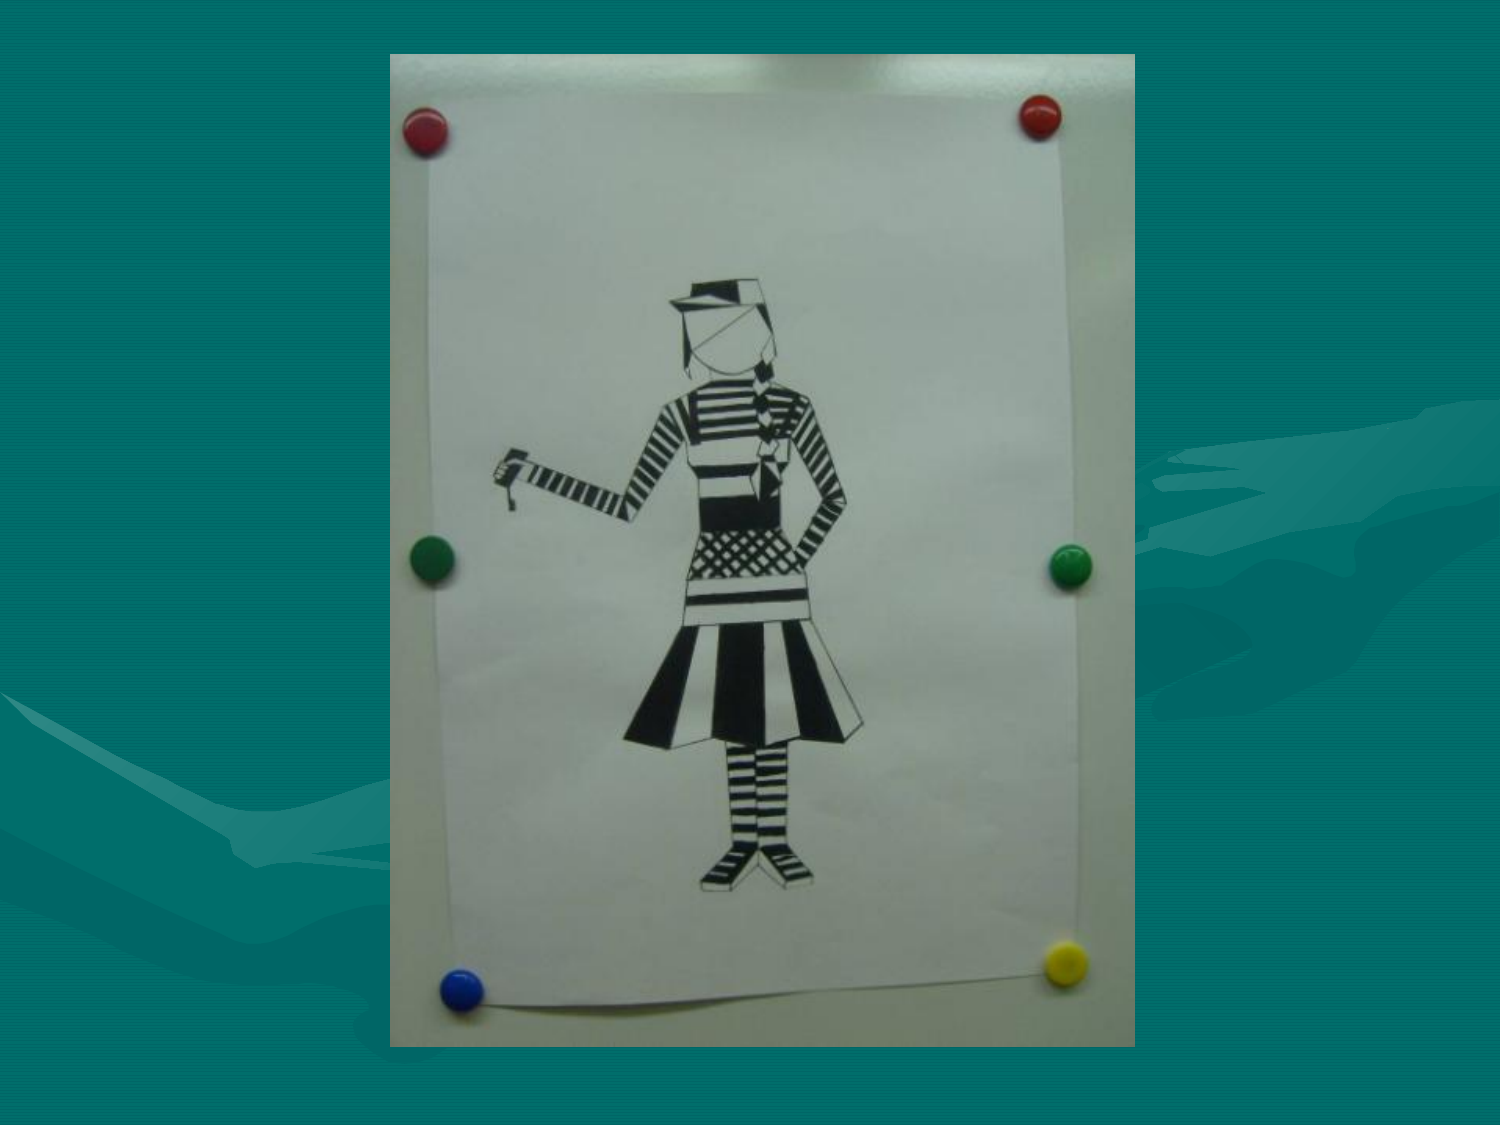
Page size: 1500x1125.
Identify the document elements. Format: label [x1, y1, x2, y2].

picture [389, 54, 1135, 1048]
